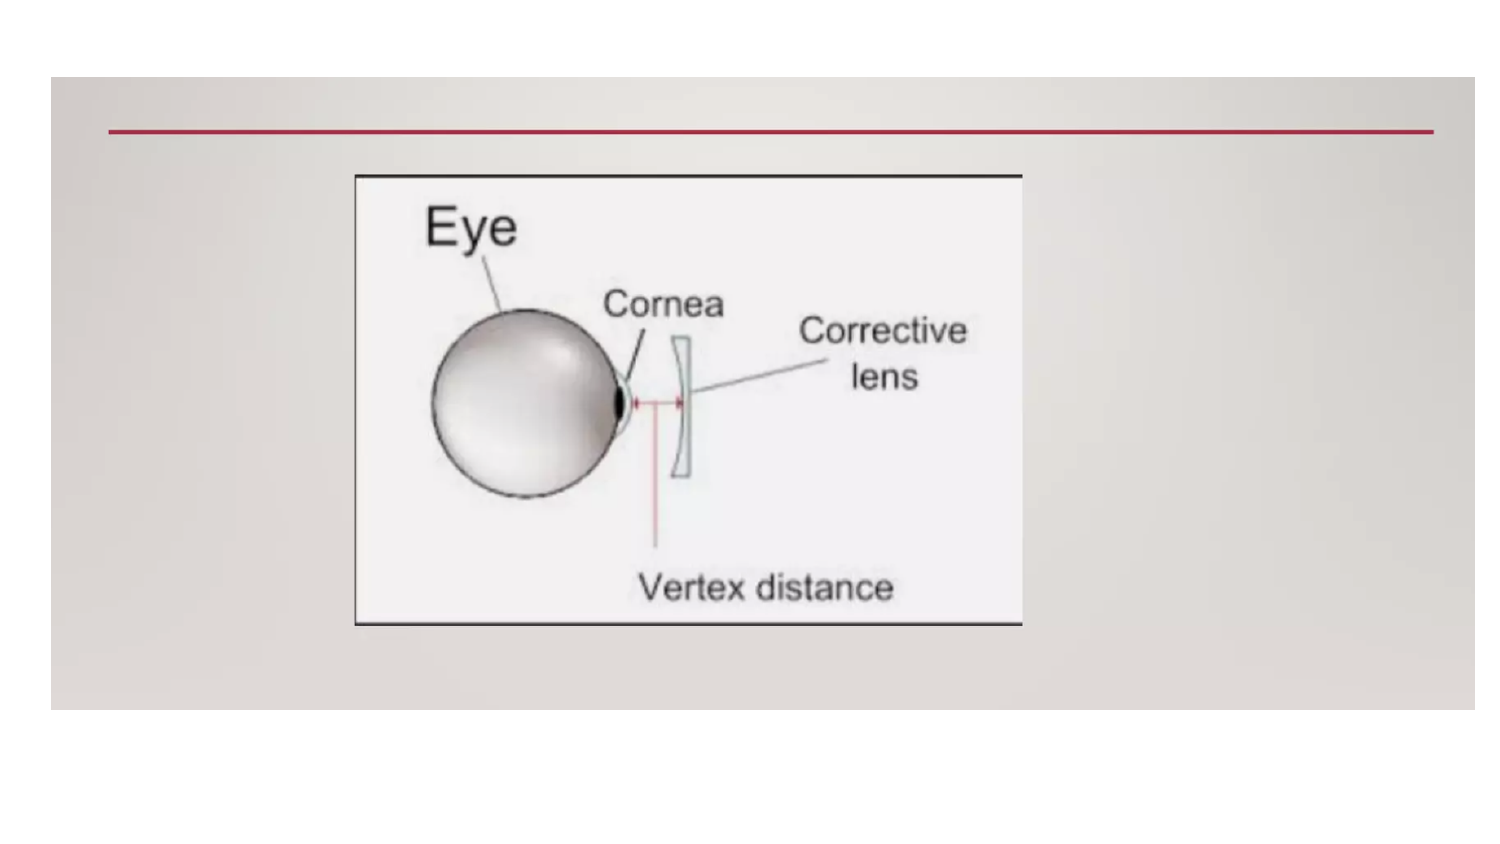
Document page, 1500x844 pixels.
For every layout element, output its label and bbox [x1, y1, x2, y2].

picture [50, 76, 1475, 710]
